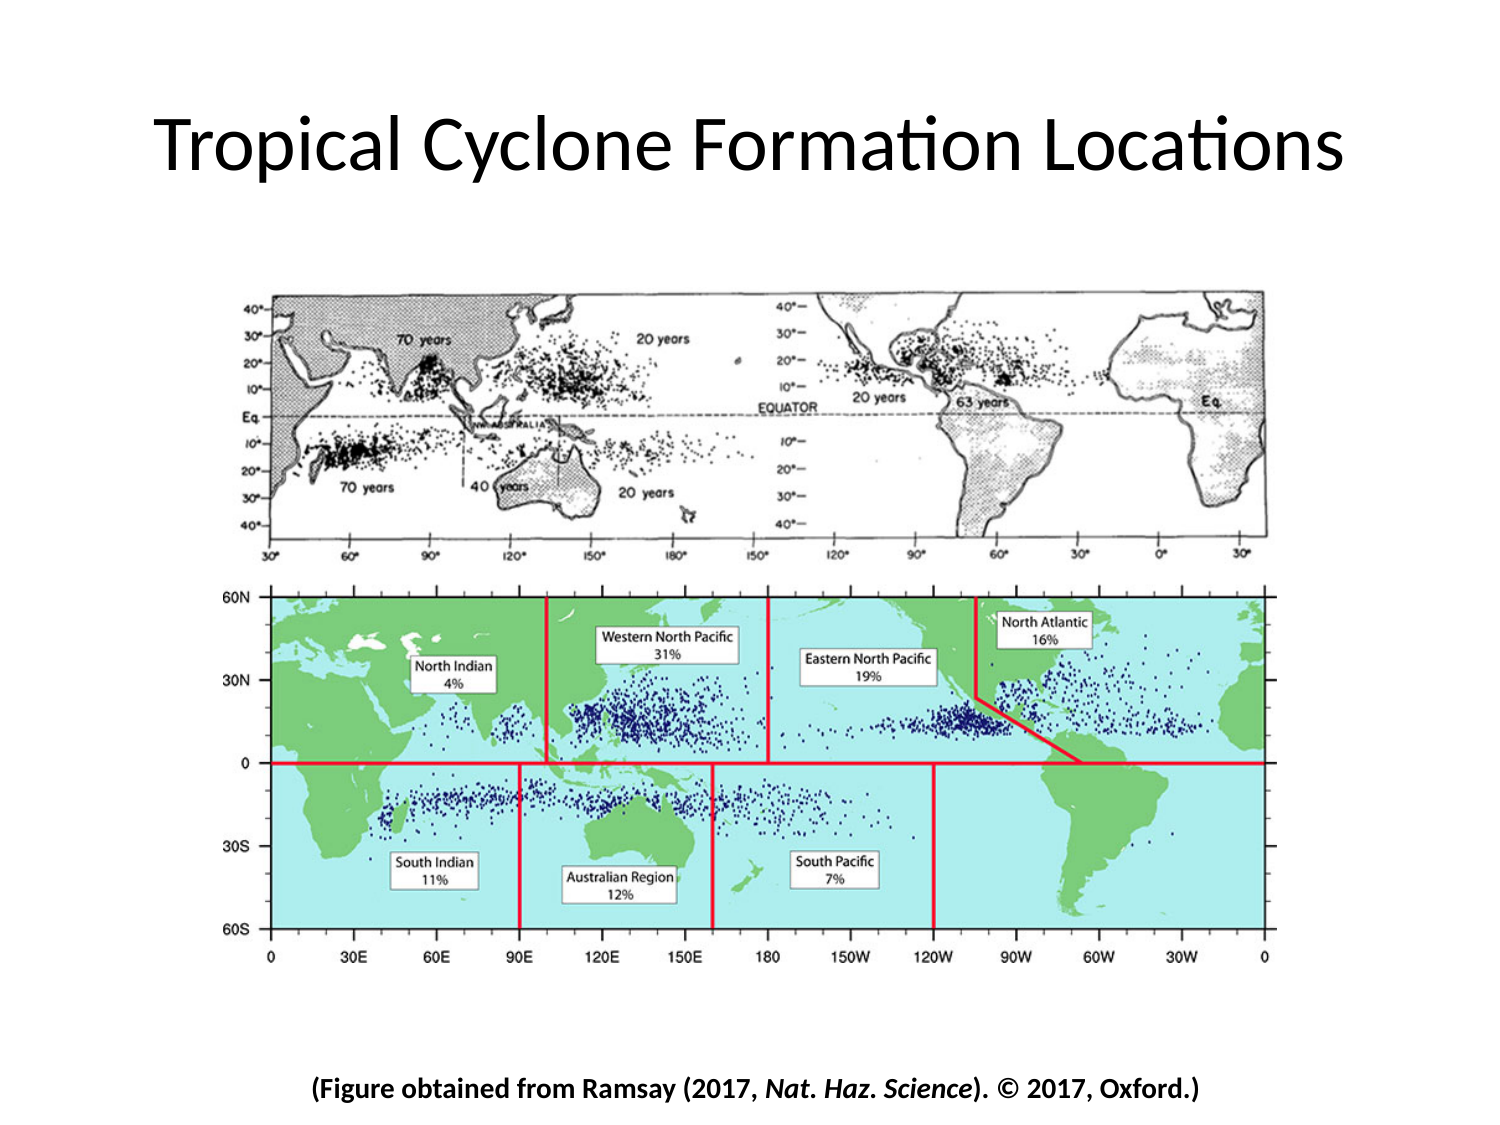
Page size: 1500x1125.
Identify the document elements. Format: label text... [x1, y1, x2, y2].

title Tropical Cyclone Formation Locations [75, 45, 1425, 233]
text_box (Figure obtained from Ramsay (2017, Nat. Haz. Science). © 2017, Oxford.) [296, 1062, 1215, 1113]
picture [223, 287, 1277, 963]
